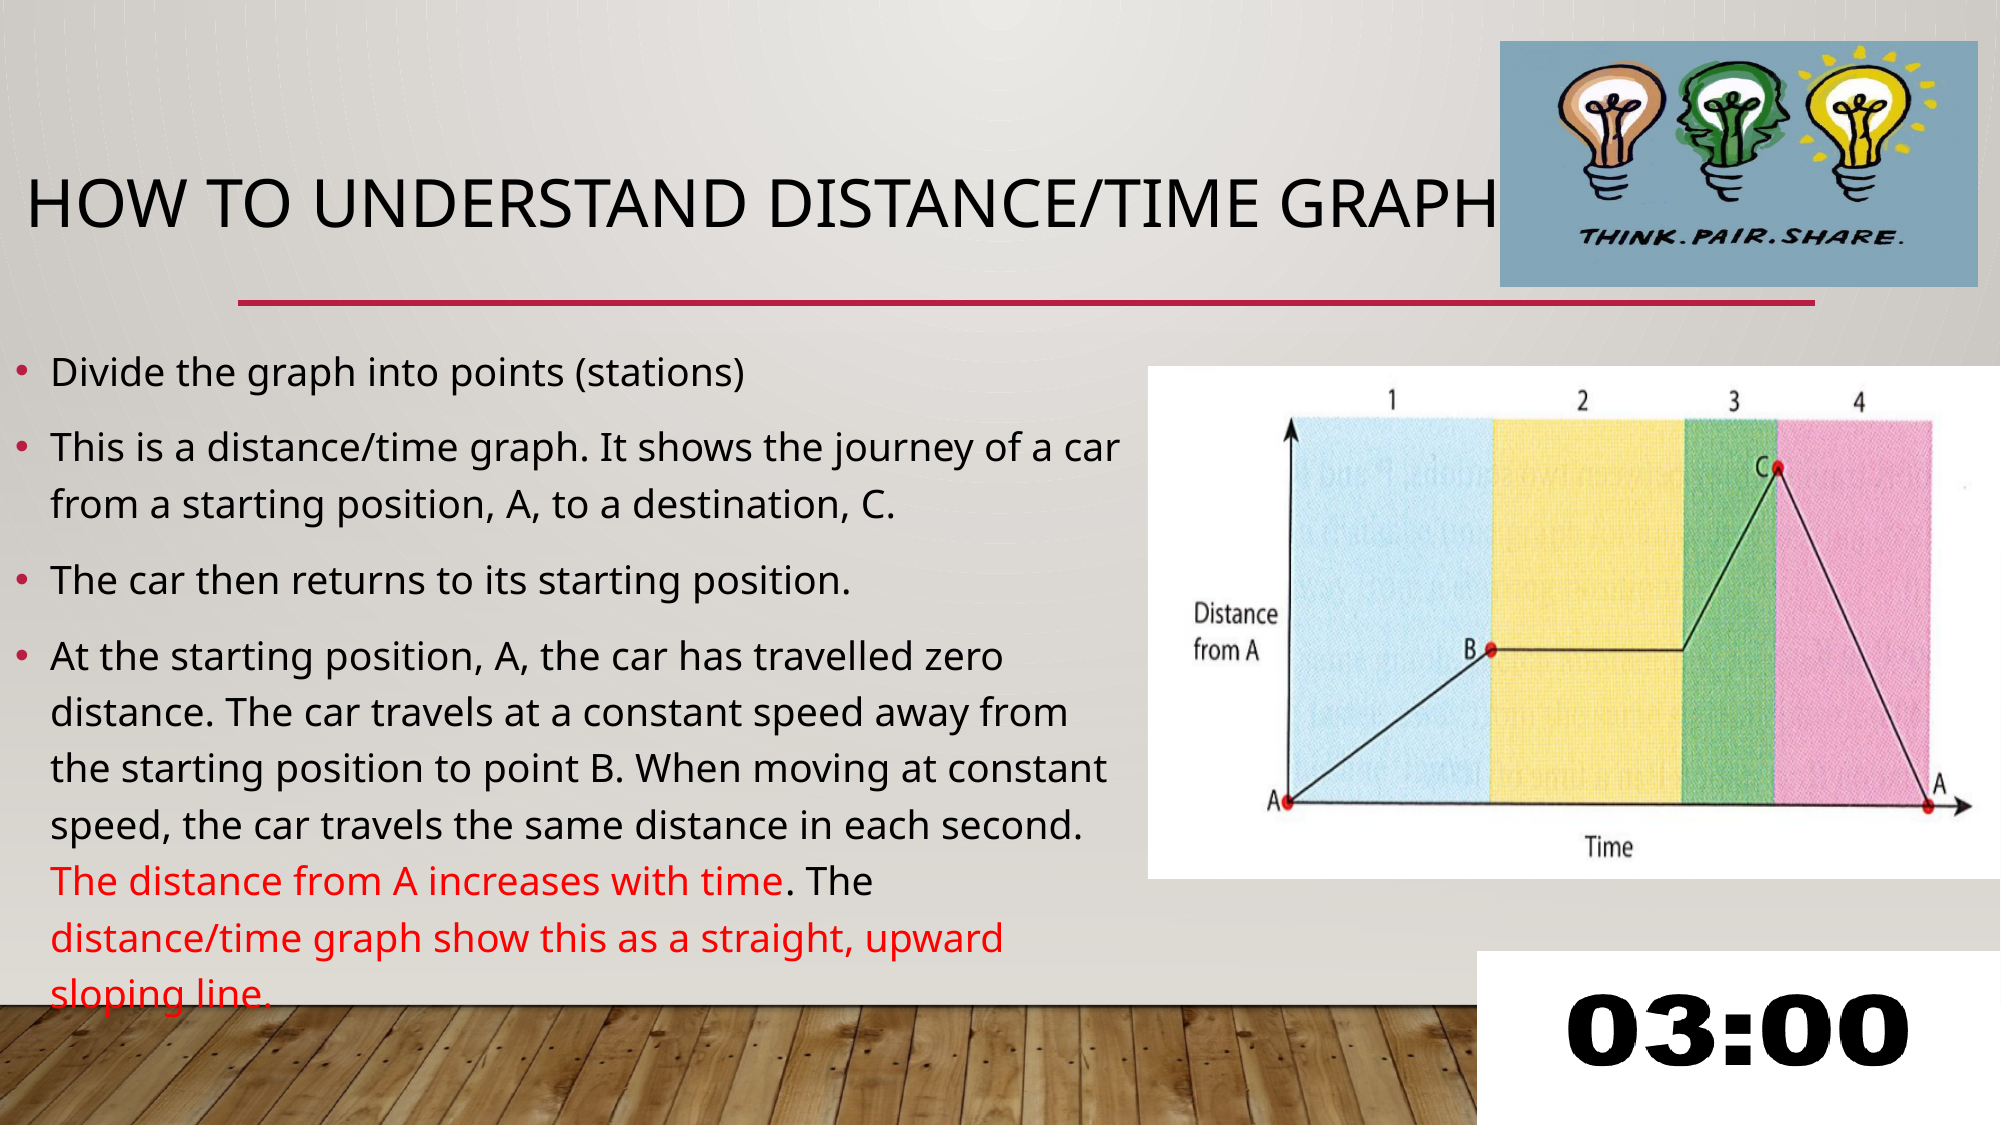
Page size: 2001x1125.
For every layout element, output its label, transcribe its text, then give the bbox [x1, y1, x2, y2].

title How to understand distance/time graph [10, 162, 1587, 337]
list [1147, 366, 2000, 879]
picture [0, 950, 2000, 1125]
list Divide the graph into points (stations) This is a distance/time graph. It shows the journey of a car from a starting position, A, to a destination, C. The car then returns to its starting position. At the starting position, A, the car has travelled zero distance. The car travels at a constant speed away from the starting position to point B. When moving at constant speed, the car travels the same distance in each second. The distance from A increases with time. The distance/time graph show this as a straight, upward sloping line. [0, 329, 1148, 1027]
picture [1499, 41, 1978, 287]
